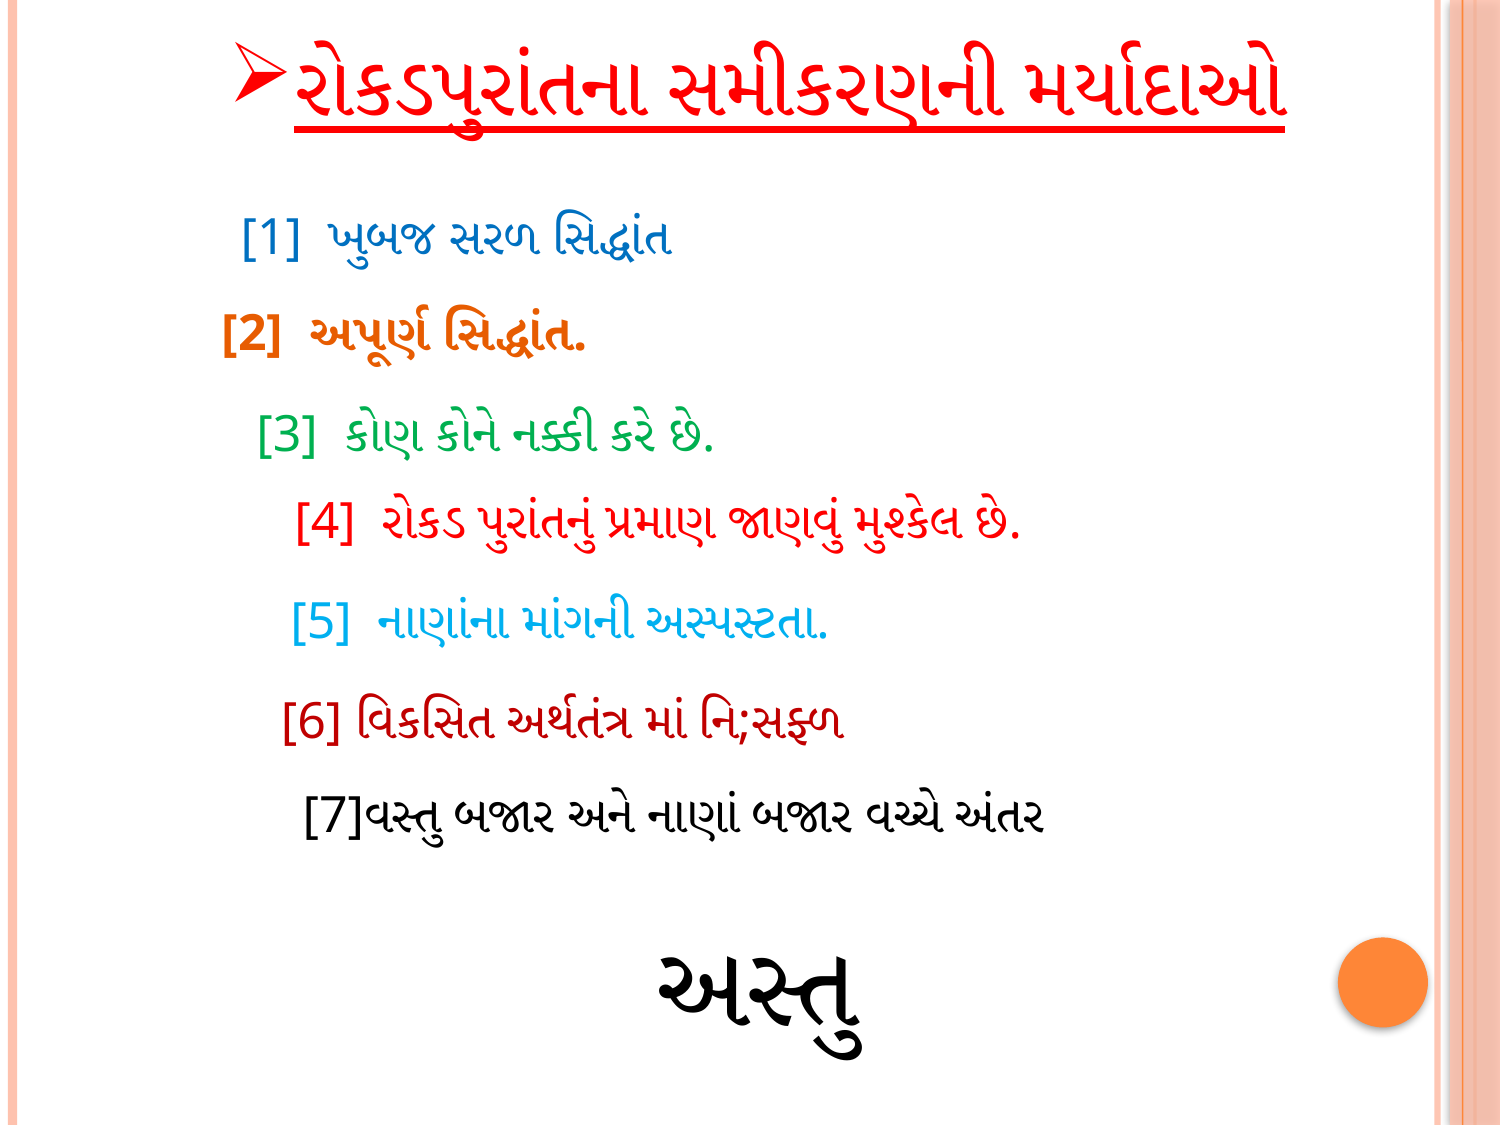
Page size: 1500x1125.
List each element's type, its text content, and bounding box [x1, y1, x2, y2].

text_box [7]વસ્તુ બજાર અને નાણાં બજાર વચ્ચે અંતર [287, 774, 1072, 850]
text_box [6] વિકસિત અર્થતંત્ર માં નિ;સફ્ળ [265, 674, 871, 756]
text_box રોકડપુરાંતના સમીકરણની મર્યાદાઓ [213, 24, 1300, 140]
text_box [2] અપૂર્ણ સિદ્ધાંત. [207, 286, 616, 368]
text_box અસ્તુ [548, 905, 963, 1056]
text_box [3] કોણ કોને નક્કી કરે છે. [241, 387, 744, 469]
text_box [5] નાણાંના માંગની અસ્પસ્ટતા. [275, 575, 858, 656]
text_box [1] ખુબજ સરળ સિદ્ધાંત [225, 197, 699, 272]
text_box [4] રોકડ પુરાંતનું પ્રમાણ જાણવું મુશ્કેલ છે. [279, 475, 1051, 556]
